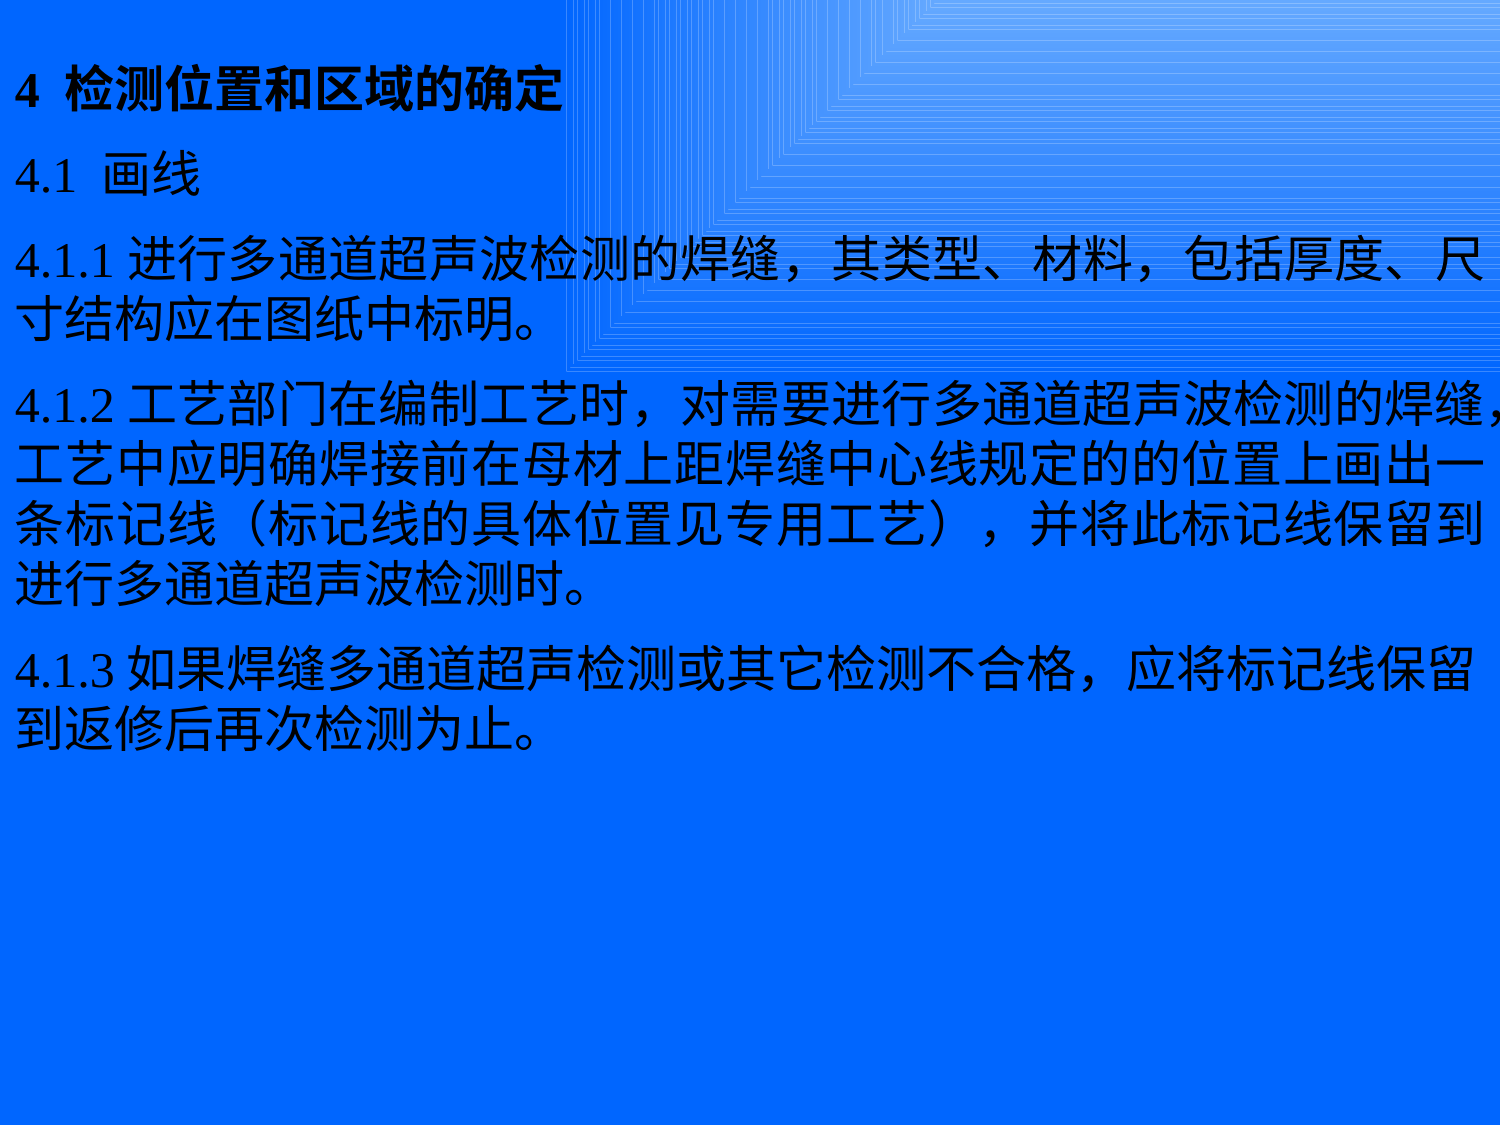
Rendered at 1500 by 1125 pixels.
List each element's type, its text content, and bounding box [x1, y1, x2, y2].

text_box 4 检测位置和区域的确定 4.1 画线 4.1.1进行多通道超声波检测的焊缝，其类型、材料，包括厚度、尺寸结构应在图纸中标明。 4.1.2工艺部门在编制工艺时，对需要进行多通道超声波检测的焊缝，工艺中应明确焊接前在母材上距焊缝中心线规定的的位置上画出一条标记线（标记线的具体位置见专用工艺），并将此标记线保留到进行多通道超声波检测时。 4.1.3如果焊缝多通道超声检测或其它检测不合格，应将标记线保留到返修后再次检测为止。 [0, 49, 1500, 765]
